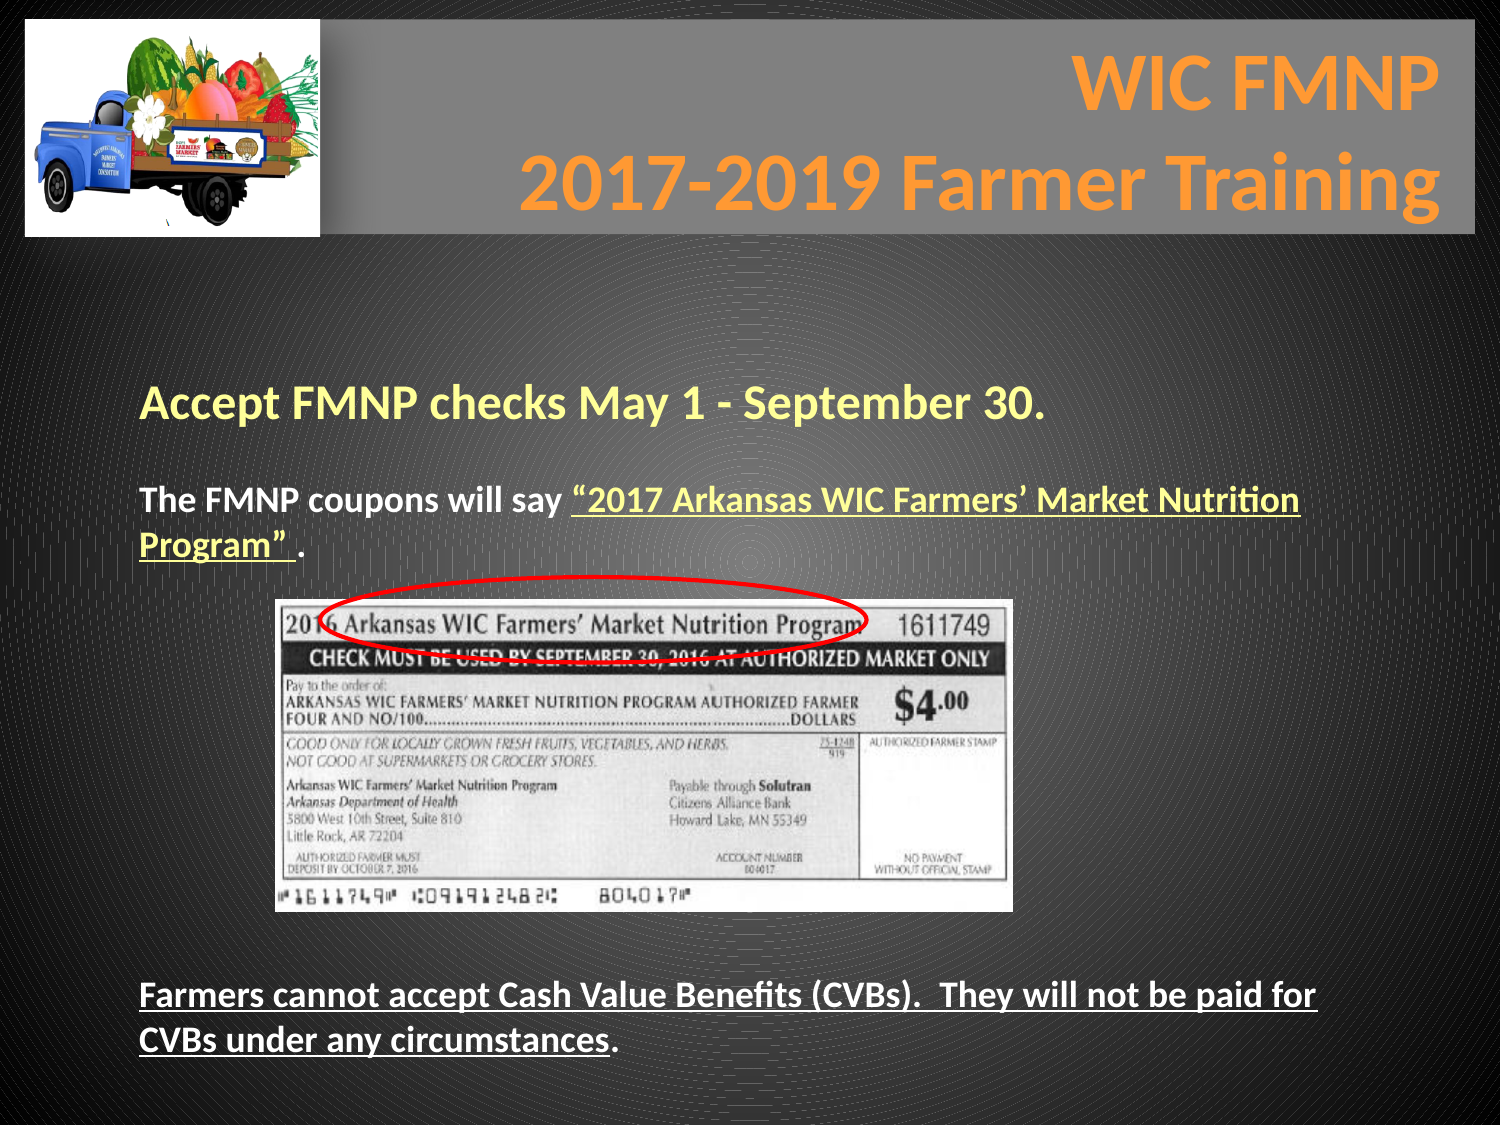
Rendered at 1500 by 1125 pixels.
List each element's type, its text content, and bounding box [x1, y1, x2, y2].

text_box [354, 574, 833, 597]
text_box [24, 19, 1476, 237]
text_box Accept FMNP checks May 1 - September 30. The FMNP coupons will say “2017 Arkansas WIC Farmers’ Market Nutrition Program” . Farmers cannot accept Cash Value Benefits (CVBs). They will not be paid for CVBs under any circumstances. [124, 362, 1377, 1113]
picture [274, 598, 1013, 912]
